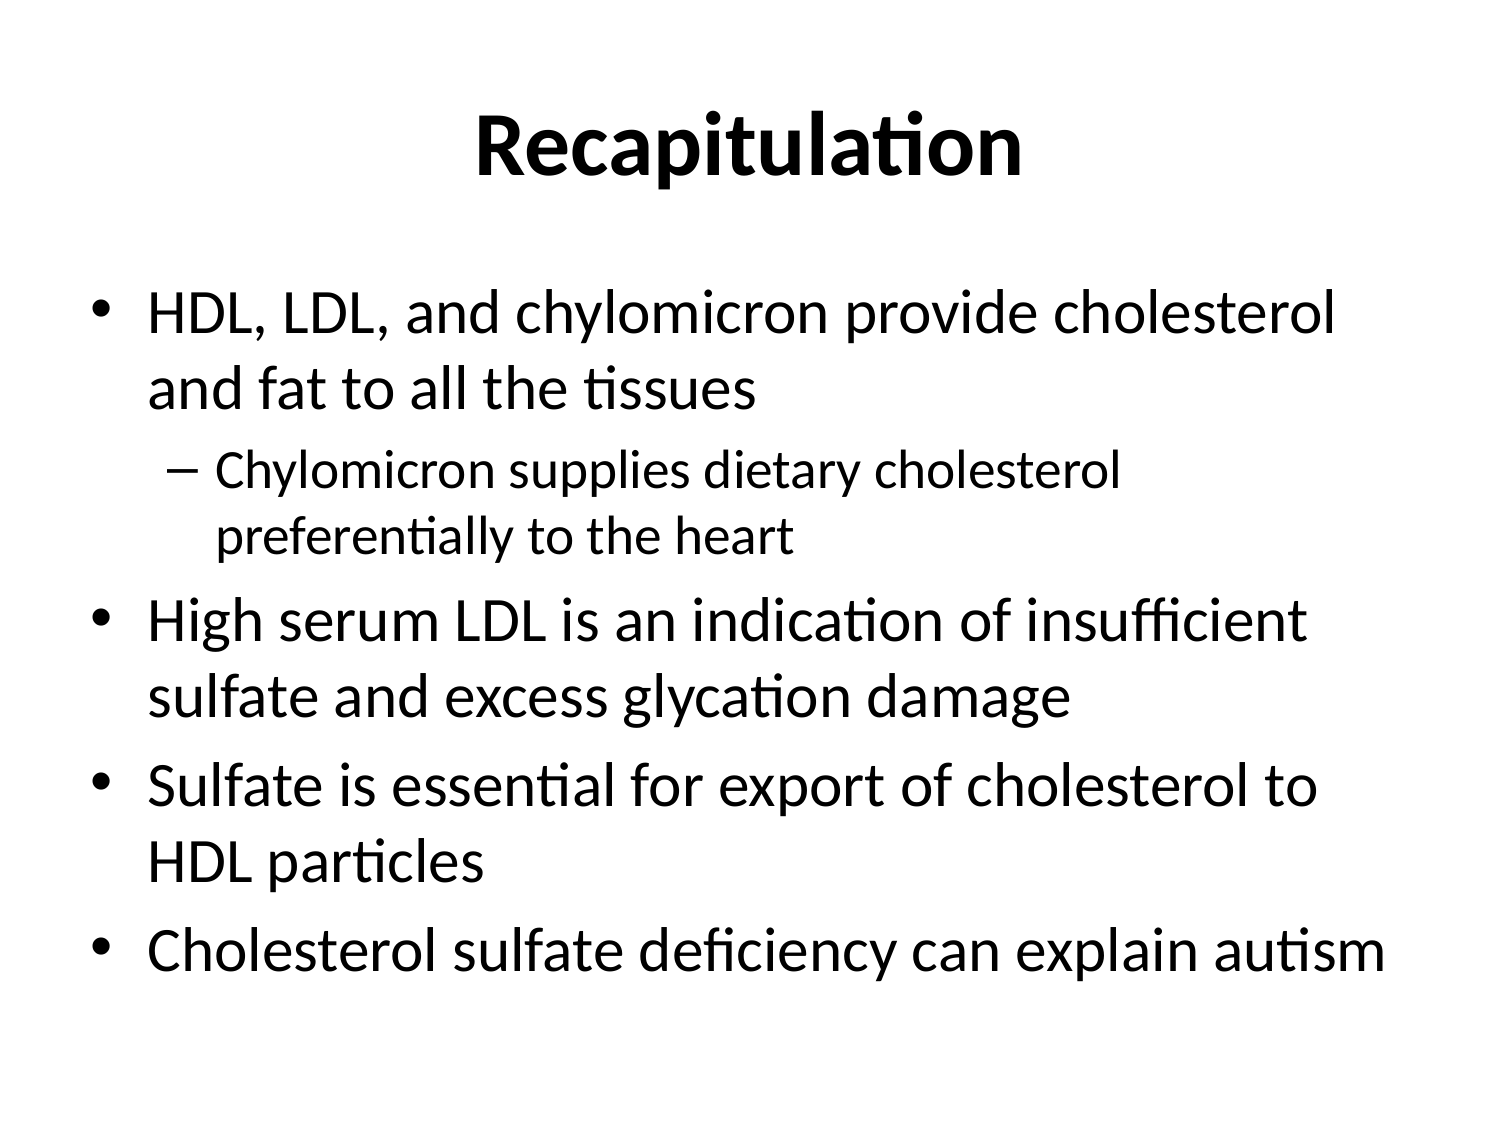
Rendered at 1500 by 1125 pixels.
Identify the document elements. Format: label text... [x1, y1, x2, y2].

title Recapitulation [75, 45, 1425, 233]
list HDL, LDL, and chylomicron provide cholesterol and fat to all the tissues Chylomicron supplies dietary cholesterol preferentially to the heart High serum LDL is an indication of insufficient sulfate and excess glycation damage Sulfate is essential for export of cholesterol to HDL particles Cholesterol sulfate deficiency can explain autism [75, 262, 1425, 1005]
